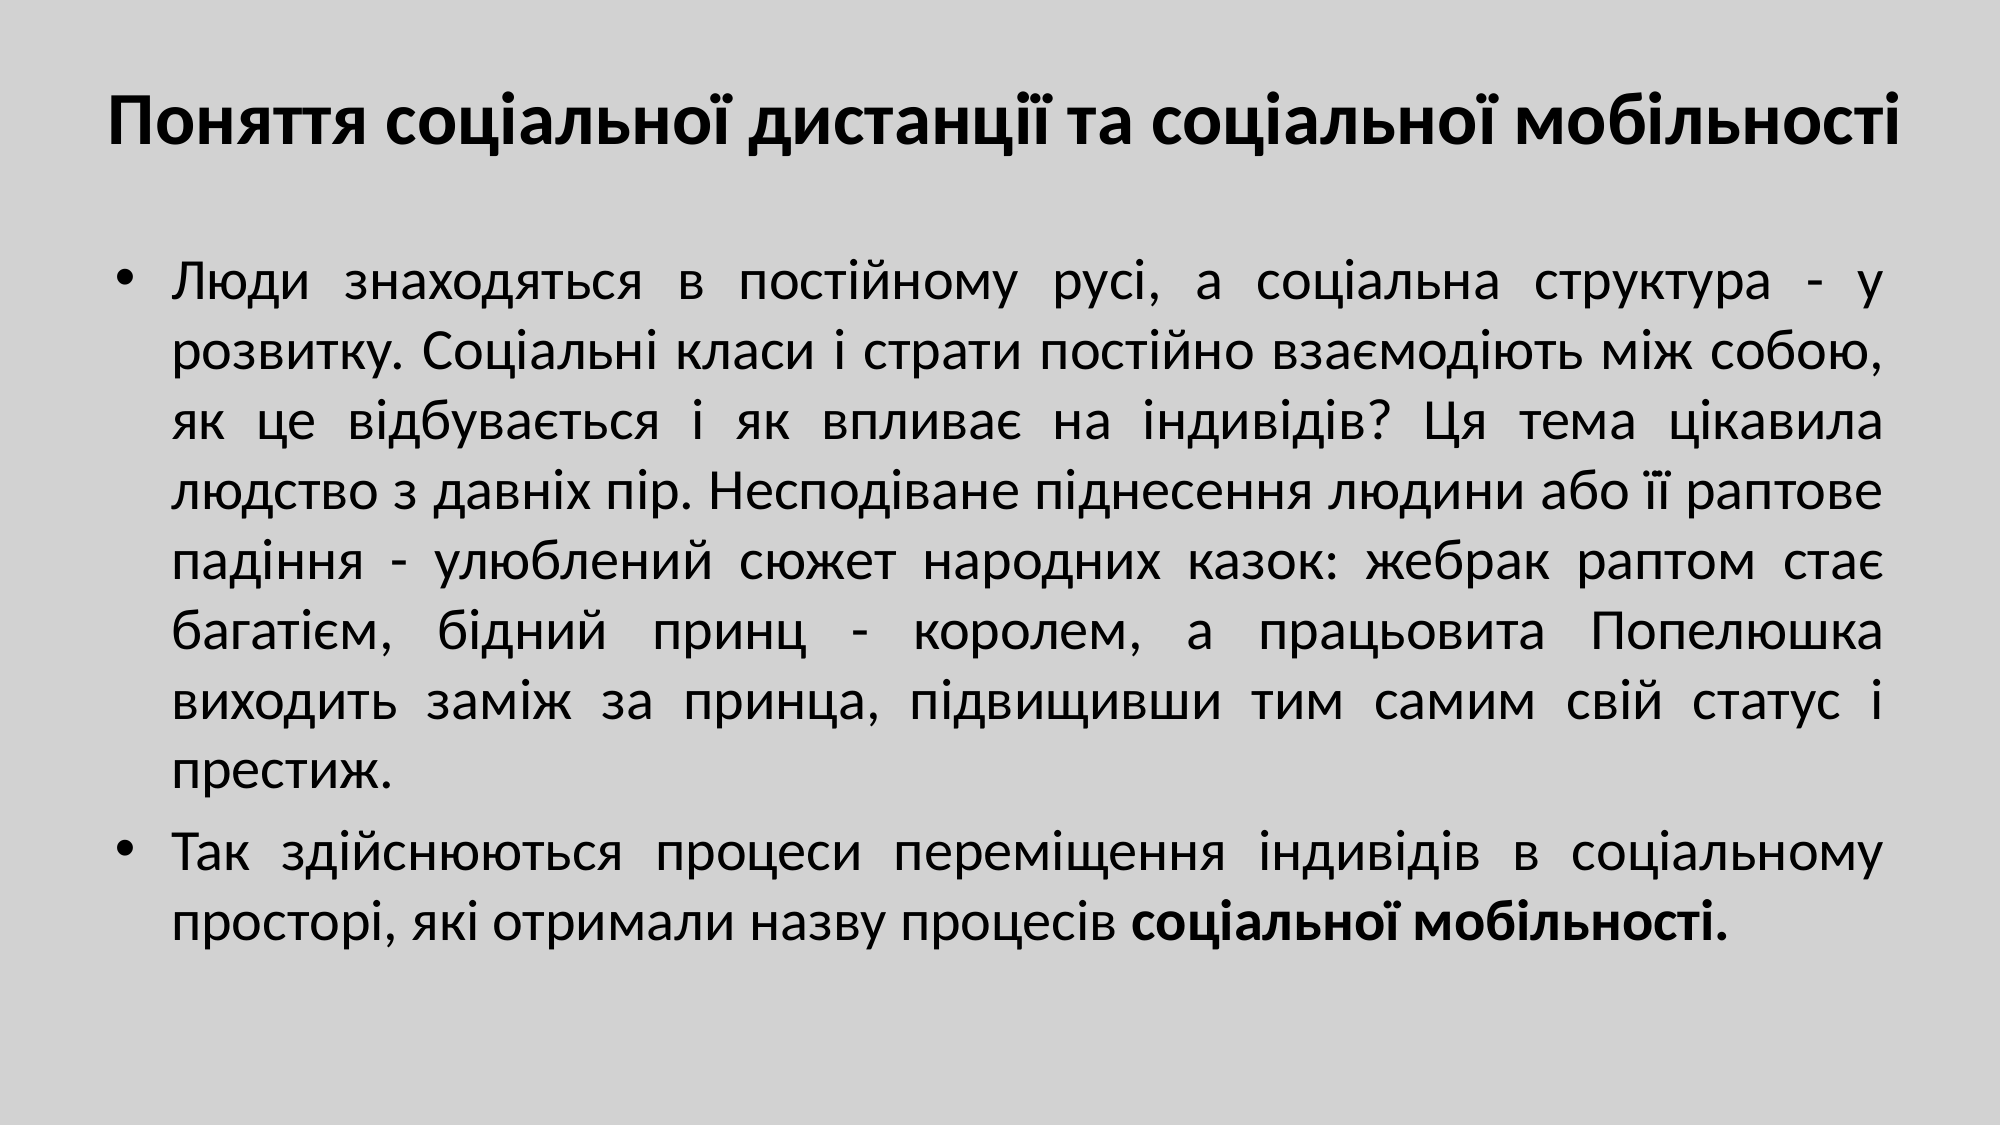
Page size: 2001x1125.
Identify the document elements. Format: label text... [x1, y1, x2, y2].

title Поняття соціальної дистанції та соціальної мобільності [62, 50, 1950, 180]
list Люди знаходяться в постійному русі, а соціальна структура - у розвитку. Соціальні класи і страти постійно взаємодіють між собою, як це відбувається і як впливає на індивідів? Ця тема цікавила людство з давніх пір. Несподіване піднесення людини або її раптове падіння - улюблений сюжет народних казок: жебрак раптом стає багатієм, бідний принц - королем, а працьовита Попелюшка виходить заміж за принца, підвищивши тим самим свій статус і престиж. Так здійснюються процеси переміщення індивідів в соціальному просторі, які отримали назву процесів соціальної мобільності. [99, 162, 1900, 1088]
